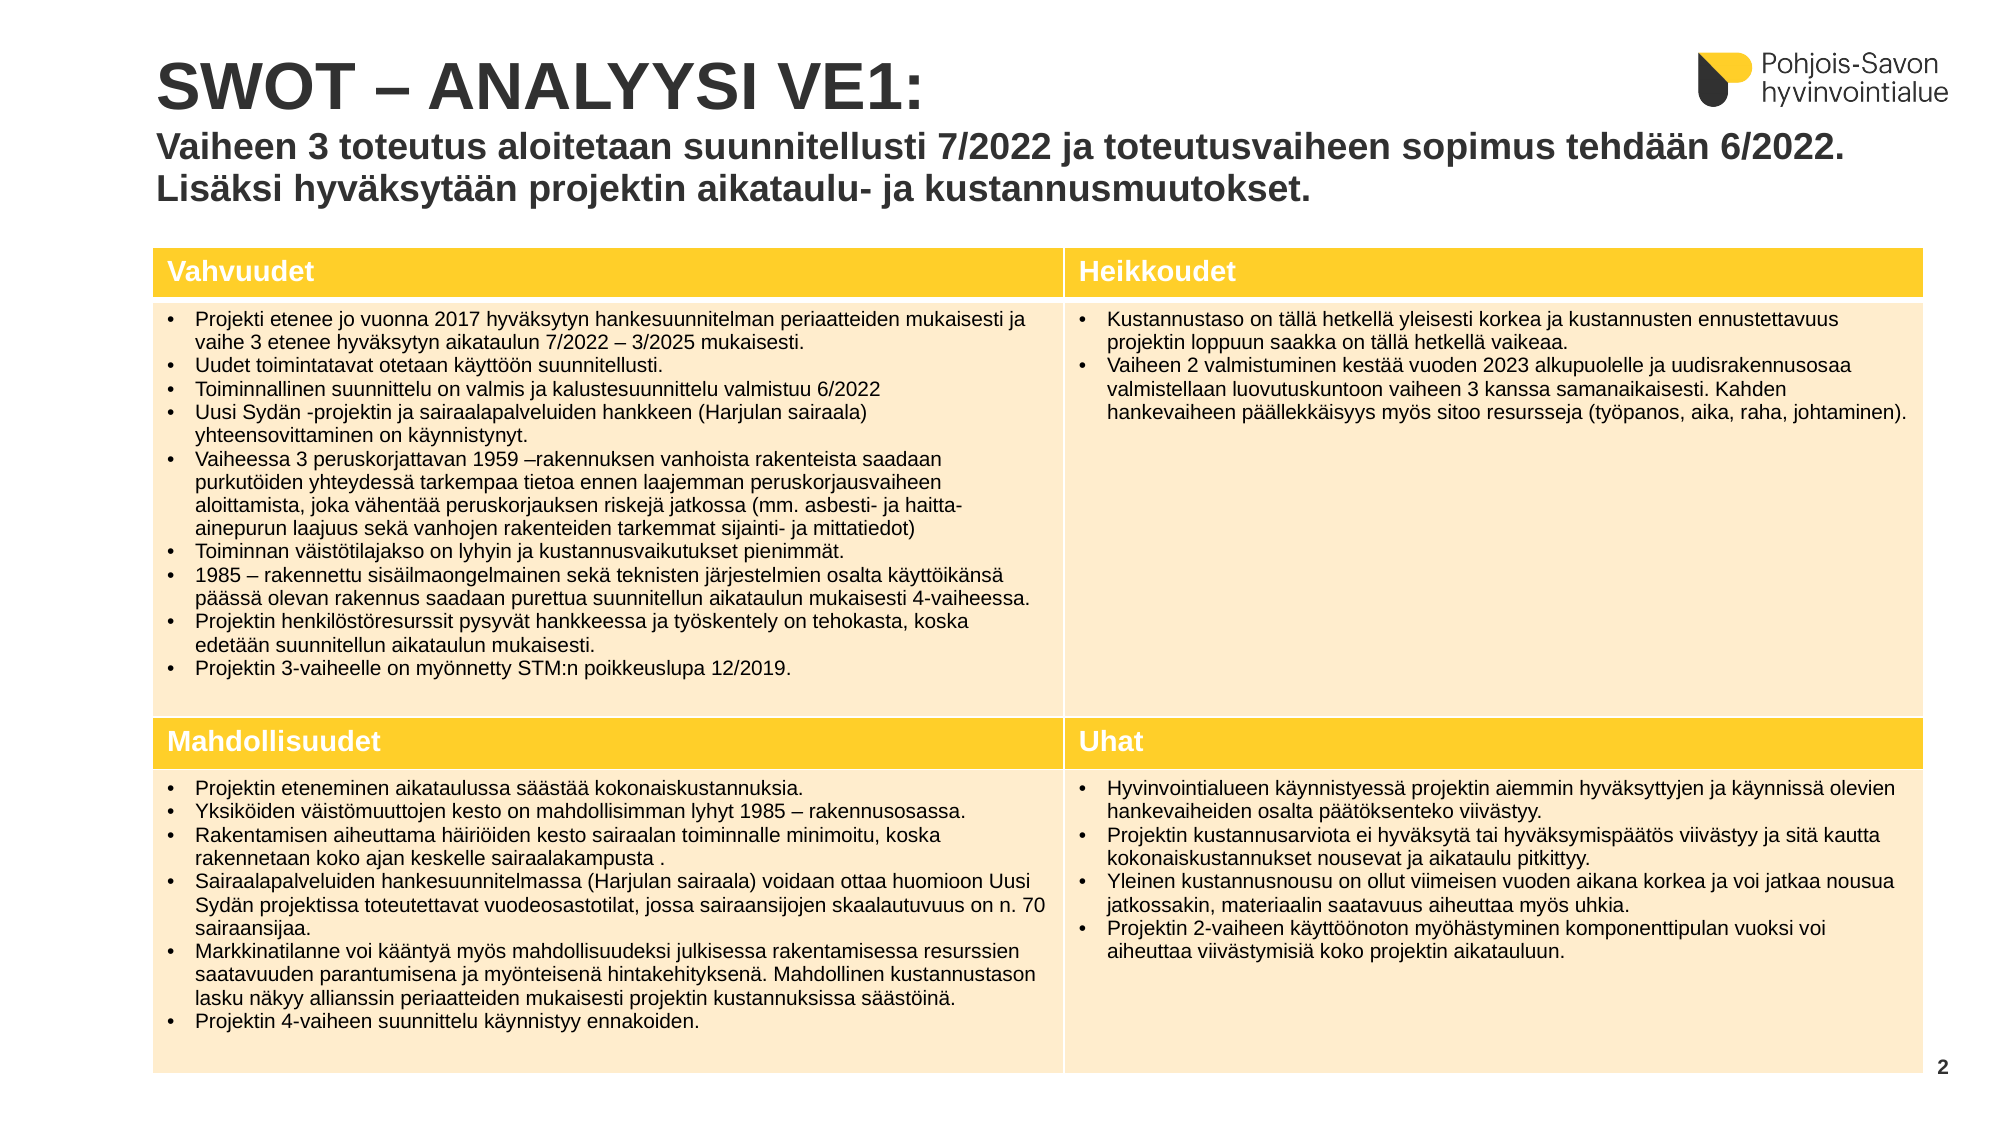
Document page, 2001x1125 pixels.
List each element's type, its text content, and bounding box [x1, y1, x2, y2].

slide_number 2 [1498, 1036, 1949, 1097]
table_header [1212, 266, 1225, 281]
table_header Vahvuudet [153, 248, 1063, 297]
table_cell Uhat [1065, 718, 1923, 769]
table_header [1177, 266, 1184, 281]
table_header Heikkoudet [1194, 260, 1208, 281]
table_cell Kustannustaso on tällä hetkellä yleisesti korkea ja kustannusten ennustettavuus projektin loppuun saakka on tällä hetkellä vaikeaa. Vaiheen 2 valmistuminen kestää vuoden 2023 alkupuolelle ja uudisrakennusosaa valmistellaan luovutuskuntoon vaiheen 3 kanssa samanaikaisesti. Kahden hankevaiheen päällekkäisyys myös sitoo resursseja (työpanos, aika, raha, johtaminen). [1065, 303, 1923, 716]
table_cell Hyvinvointialueen käynnistyessä projektin aiemmin hyväksyttyjen ja käynnissä olevien hankevaiheiden osalta päätöksenteko viivästyy. Projektin kustannusarviota ei hyväksytä tai hyväksymispäätös viivästyy ja sitä kautta kokonaiskustannukset nousevat ja aikataulu pitkittyy. Yleinen kustannusnousu on ollut viimeisen vuoden aikana korkea ja voi jatkaa nousua jatkossakin, materiaalin saatavuus aiheuttaa myös uhkia. Projektin 2-vaiheen käyttöönoton myöhästyminen komponenttipulan vuoksi voi aiheuttaa viivästymisiä koko projektin aikatauluun. [1065, 770, 1923, 1073]
picture [1848, 52, 1948, 107]
table_cell Projektin eteneminen aikataulussa säästää kokonaiskustannuksia. Yksiköiden väistömuuttojen kesto on mahdollisimman lyhyt 1985 – rakennusosassa. Rakentamisen aiheuttama häiriöiden kesto sairaalan toiminnalle minimoitu, koska rakennetaan koko ajan keskelle sairaalakampusta . Sairaalapalveluiden hankesuunnitelmassa (Harjulan sairaala) voidaan ottaa huomioon Uusi Sydän projektissa toteutettavat vuodeosastotilat, jossa sairaansijojen skaalautuvuus on n. 70 sairaansijaa. Markkinatilanne voi kääntyä myös mahdollisuudeksi julkisessa rakentamisessa resurssien saatavuuden parantumisena ja myönteisenä hintakehityksenä. Mahdollinen kustannustason lasku näkyy allianssin periaatteiden mukaisesti projektin kustannuksissa säästöinä. Projektin 4-vaiheen suunnittelu käynnistyy ennakoiden. [153, 770, 1063, 1073]
table_header Heikkoudet [1127, 260, 1139, 280]
table_header Heikkoudet [1081, 261, 1097, 280]
table_cell Mahdollisuudet [153, 718, 1063, 769]
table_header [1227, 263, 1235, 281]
title SWOT – ANALYYSI VE1: Vaiheen 3 toteutus aloitetaan suunnitellusti 7/2022 ja toteutusvaiheen sopimus tehdään 6/2022. Lisäksi hyväksytään projektin aikataulu- ja kustannusmuutokset. [156, 49, 1848, 247]
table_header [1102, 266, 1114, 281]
table_cell Projekti etenee jo vuonna 2017 hyväksytyn hankesuunnitelman periaatteiden mukaisesti ja vaihe 3 etenee hyväksytyn aikataulun 7/2022 – 3/2025 mukaisesti. Uudet toimintatavat otetaan käyttöön suunnitellusti. Toiminnallinen suunnittelu on valmis ja kalustesuunnittelu valmistuu 6/2022 Uusi Sydän -projektin ja sairaalapalveluiden hankkeen (Harjulan sairaala) yhteensovittaminen on käynnistynyt. Vaiheessa 3 peruskorjattavan 1959 –rakennuksen vanhoista rakenteista saadaan purkutöiden yhteydessä tarkempaa tietoa ennen laajemman peruskorjausvaiheen aloittamista, joka vähentää peruskorjauksen riskejä jatkossa (mm. asbesti- ja haitta-ainepurun laajuus sekä vanhojen rakenteiden tarkemmat sijainti- ja mittatiedot) Toiminnan väistötilajakso on lyhyin ja kustannusvaikutukset pienimmät. 1985 – rakennettu sisäilmaongelmainen sekä teknisten järjestelmien osalta käyttöikänsä päässä olevan rakennus saadaan purettua suunnitellun aikataulun mukaisesti 4-vaiheessa. Projektin henkilöstöresurssit pysyvät hankkeessa ja työskentely on tehokasta, koska edetään suunnitellun aikataulun mukaisesti. Projektin 3-vaiheelle on myönnetty STM:n poikkeuslupa 12/2019. [153, 303, 1063, 716]
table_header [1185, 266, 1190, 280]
table_header Heikkoudet [1143, 260, 1155, 280]
table_header Heikkoudet [1158, 266, 1173, 281]
